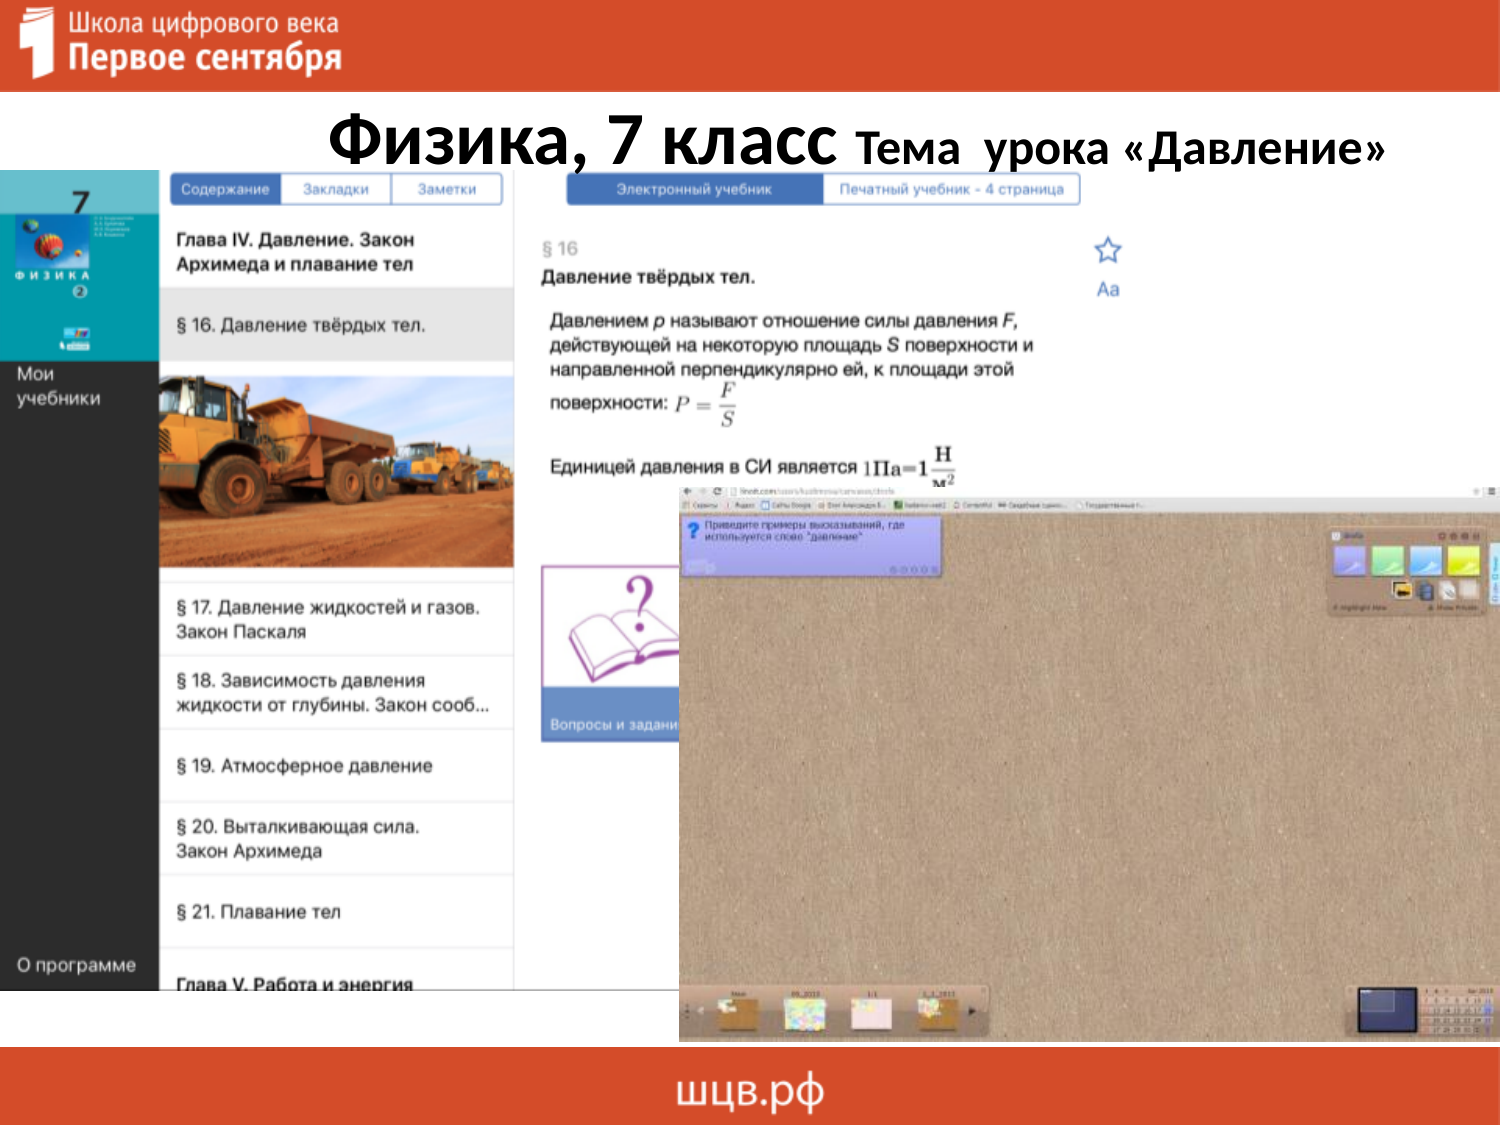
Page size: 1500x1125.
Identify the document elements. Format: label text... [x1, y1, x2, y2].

picture [0, 1047, 1500, 1125]
title Физика, 7 класс Тема урока «Давление» [289, 79, 1430, 195]
picture [0, 0, 1500, 92]
picture [0, 169, 1500, 1043]
